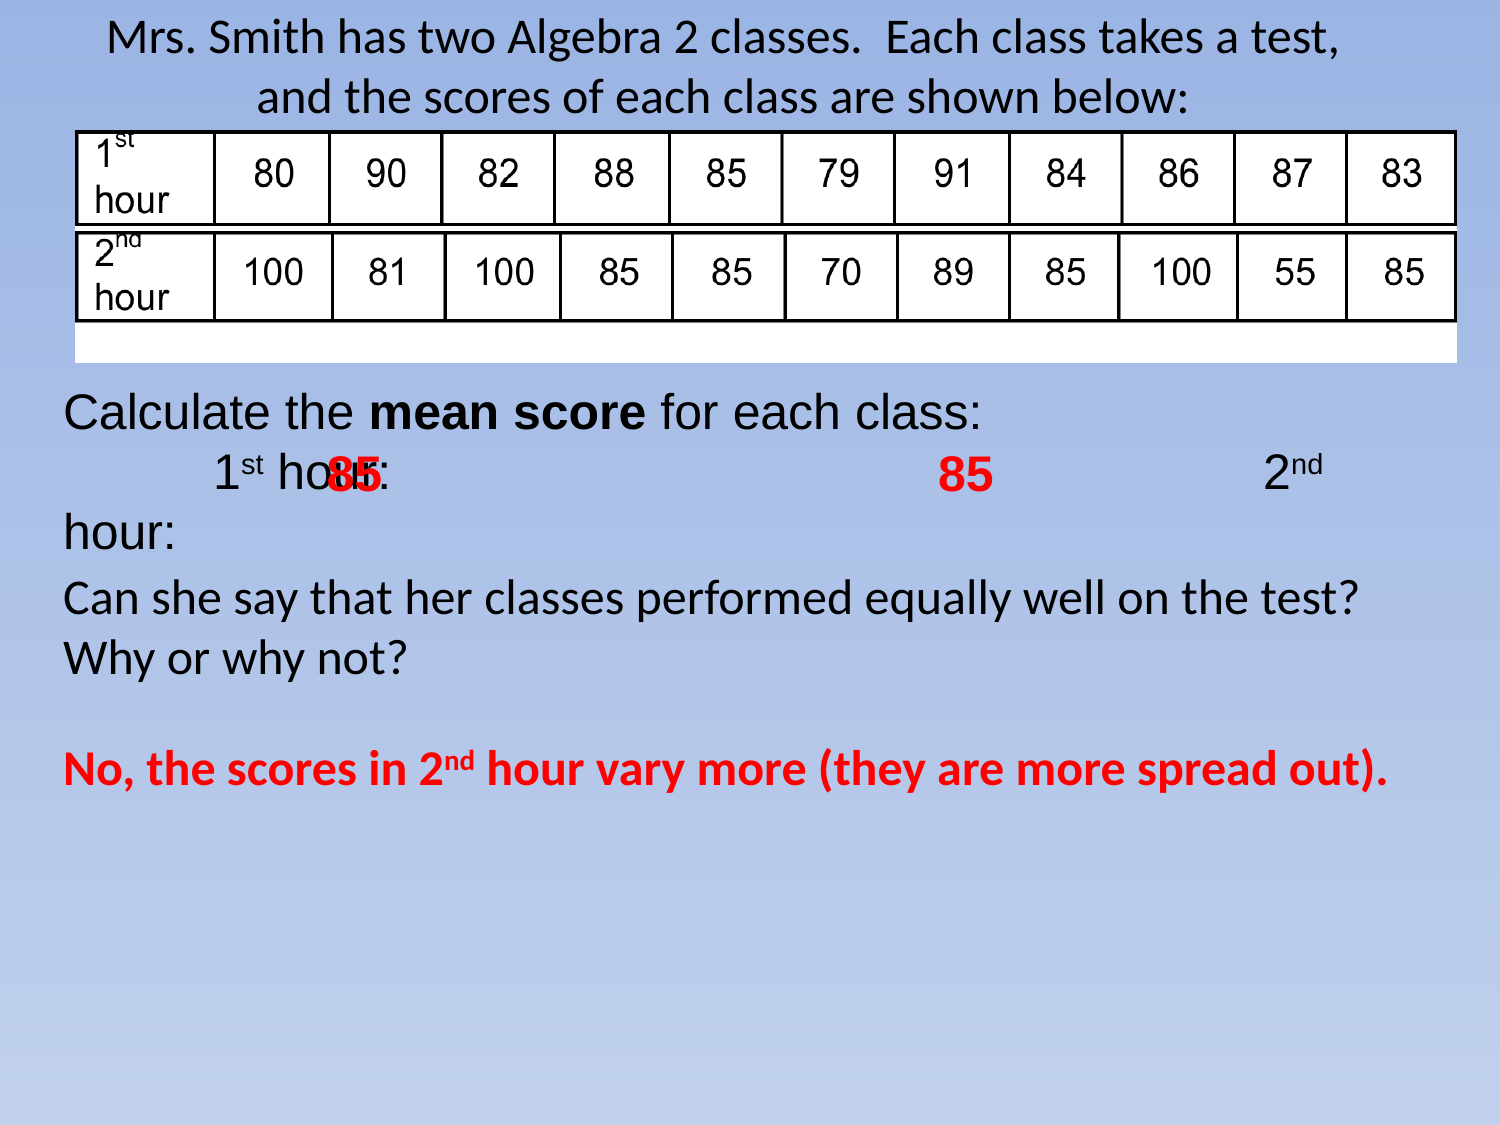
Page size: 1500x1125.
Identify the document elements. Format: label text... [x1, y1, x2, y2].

text_box 85 [923, 434, 1009, 509]
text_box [74, 231, 1457, 363]
text_box Calculate the mean score for each class: 1st hour: 2nd hour: [48, 371, 1352, 567]
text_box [74, 129, 1457, 231]
text_box No, the scores in 2nd hour vary more (they are more spread out). [48, 727, 1457, 803]
text_box 85 [311, 434, 398, 509]
text_box Can she say that her classes performed equally well on the test? Why or why not? [48, 557, 1457, 692]
title Mrs. Smith has two Algebra 2 classes. Each class takes a test, and the scores of each class are shown below: [48, 0, 1399, 188]
